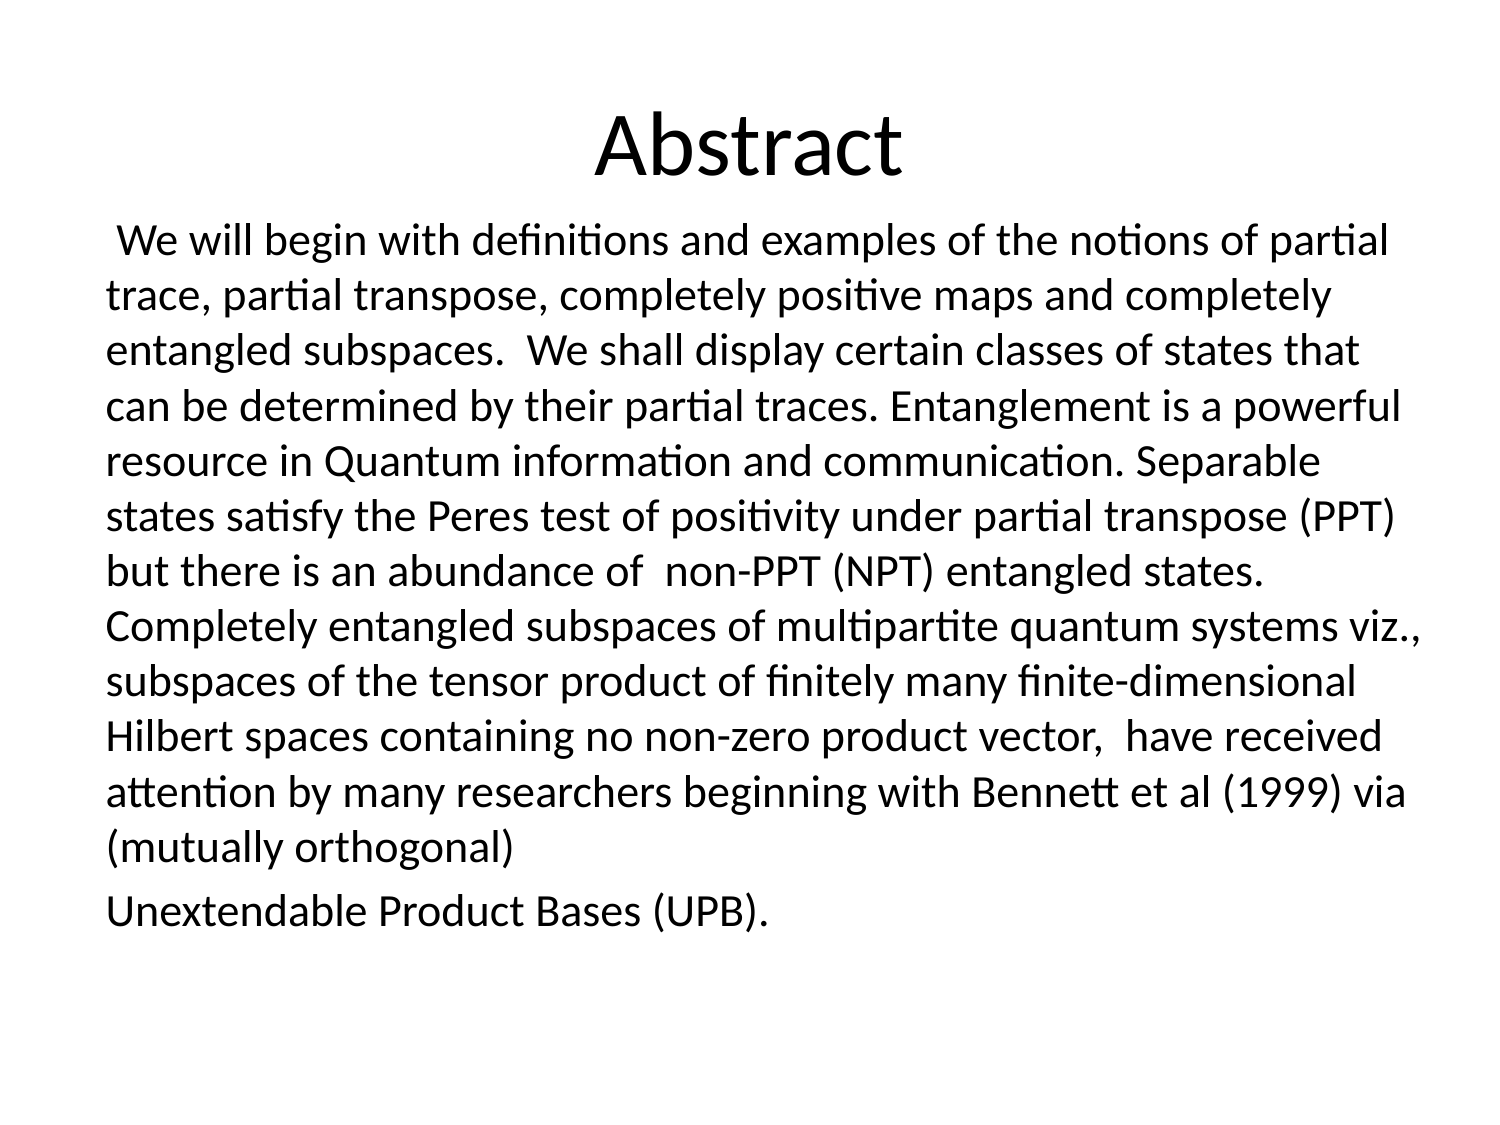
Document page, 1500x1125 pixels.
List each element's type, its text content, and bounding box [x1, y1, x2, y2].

title Abstract [75, 45, 1425, 233]
list We will begin with definitions and examples of the notions of partial trace, partial transpose, completely positive maps and completely entangled subspaces. We shall display certain classes of states that can be determined by their partial traces. Entanglement is a powerful resource in Quantum information and communication. Separable states satisfy the Peres test of positivity under partial transpose (PPT) but there is an abundance of non-PPT (NPT) entangled states. Completely entangled subspaces of multipartite quantum systems viz., subspaces of the tensor product of finitely many finite-dimensional Hilbert spaces containing no non-zero product vector, have received attention by many researchers beginning with Bennett et al (1999) via (mutually orthogonal) Unextendable Product Bases (UPB). [90, 202, 1441, 945]
